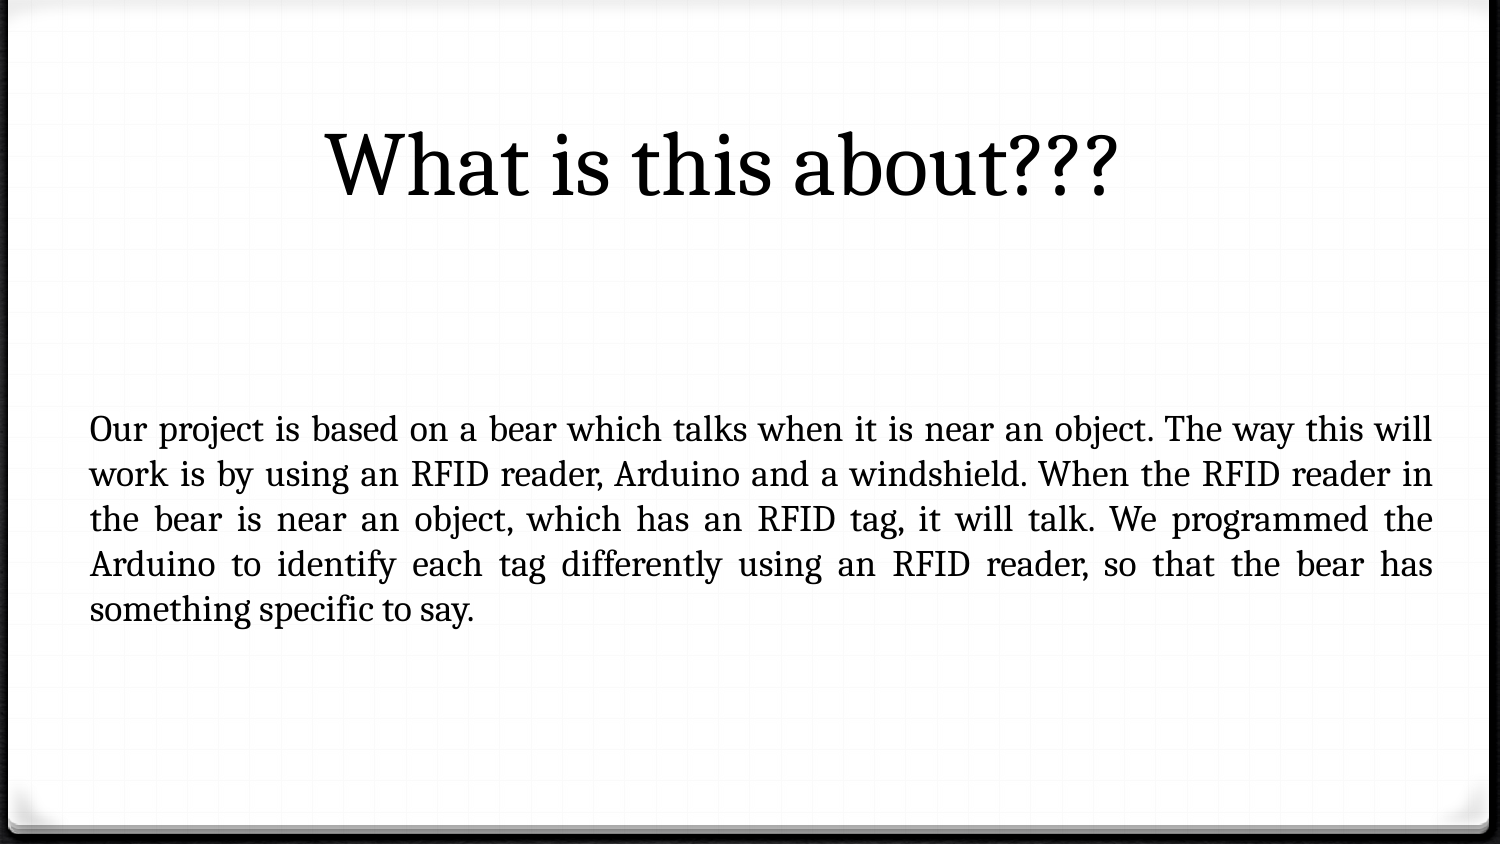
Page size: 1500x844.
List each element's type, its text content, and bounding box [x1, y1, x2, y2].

text_box What is this about??? [262, 96, 1188, 222]
text_box Our project is based on a bear which talks when it is near an object. The way this will work is by using an RFID reader, Arduino and a windshield. When the RFID reader in the bear is near an object, which has an RFID tag, it will talk. We programmed the Arduino to identify each tag differently using an RFID reader, so that the bear has something specific to say. [75, 396, 1450, 682]
picture [0, 0, 1500, 844]
